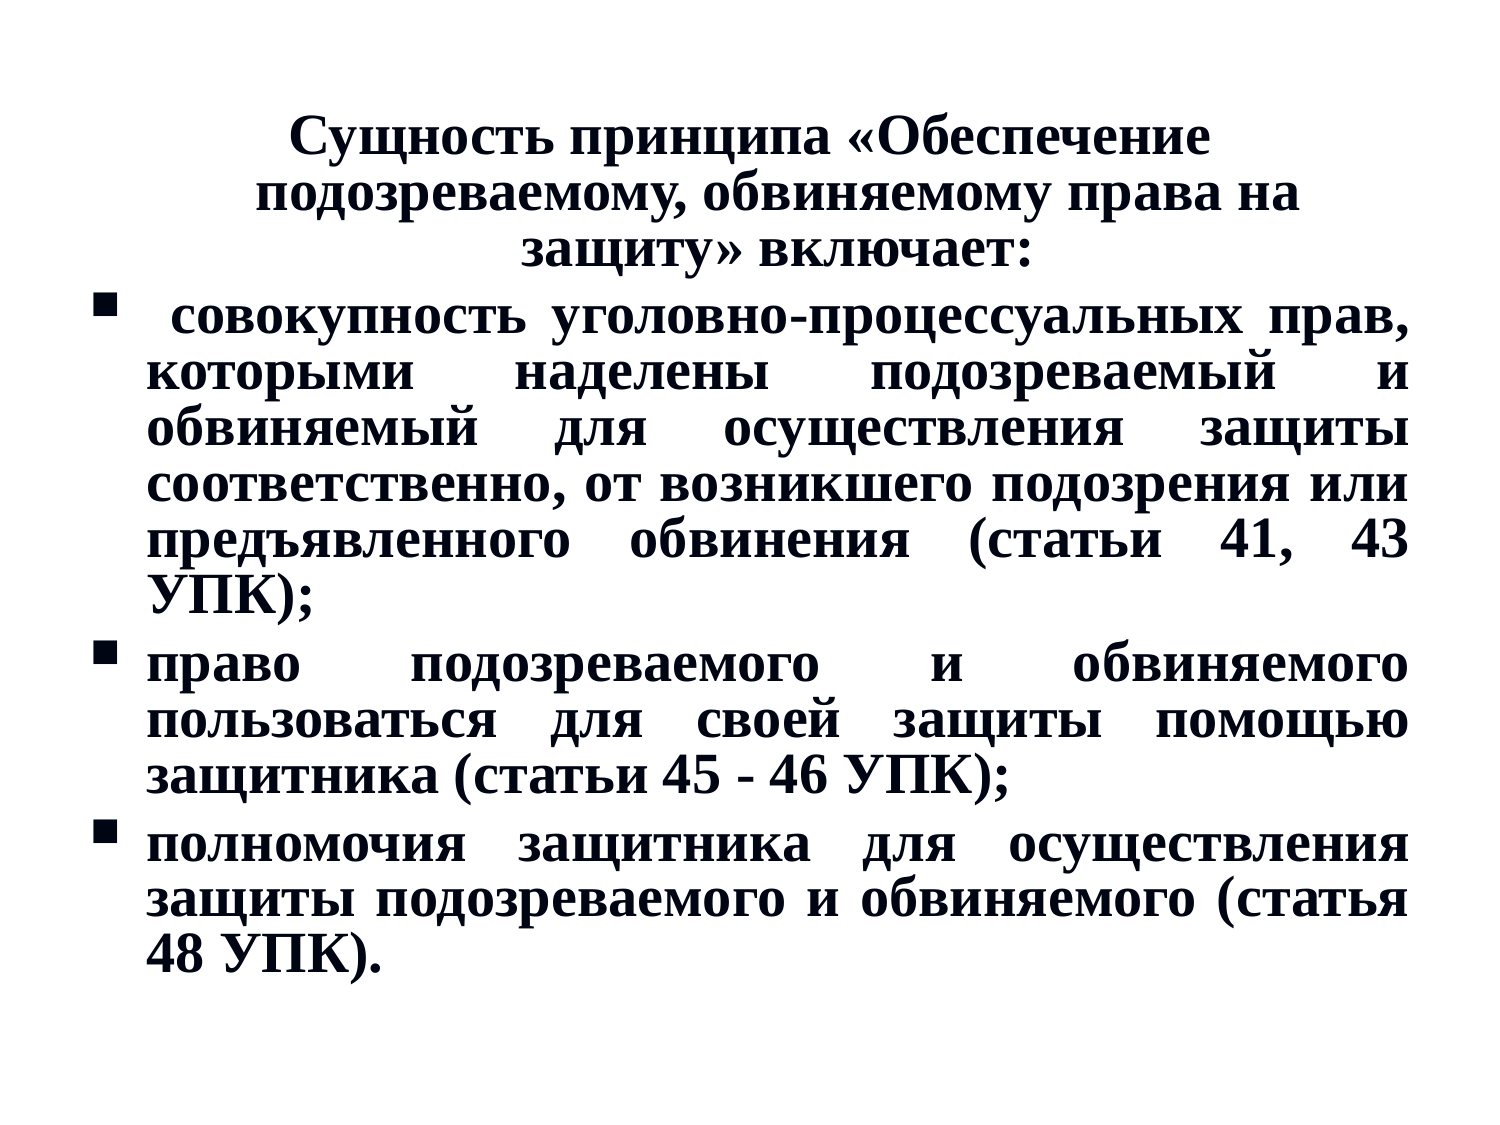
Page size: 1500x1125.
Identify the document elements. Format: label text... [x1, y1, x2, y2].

list Сущность принципа «Обеспечение подозреваемому, обвиняемому права на защиту» включает: совокупность уголовно-процессуальных прав, которыми наделены подозреваемый и обвиняемый для осуществления защиты соответственно, от возникшего подозрения или предъявленного обвинения (статьи 41, 43 УПК); право подозреваемого и обвиняемого пользоваться для своей защиты помощью защитника (статьи 45 - 46 УПК); полномочия защитника для осуществления защиты подозреваемого и обвиняемого (статья 48 УПК). [74, 101, 1426, 1006]
